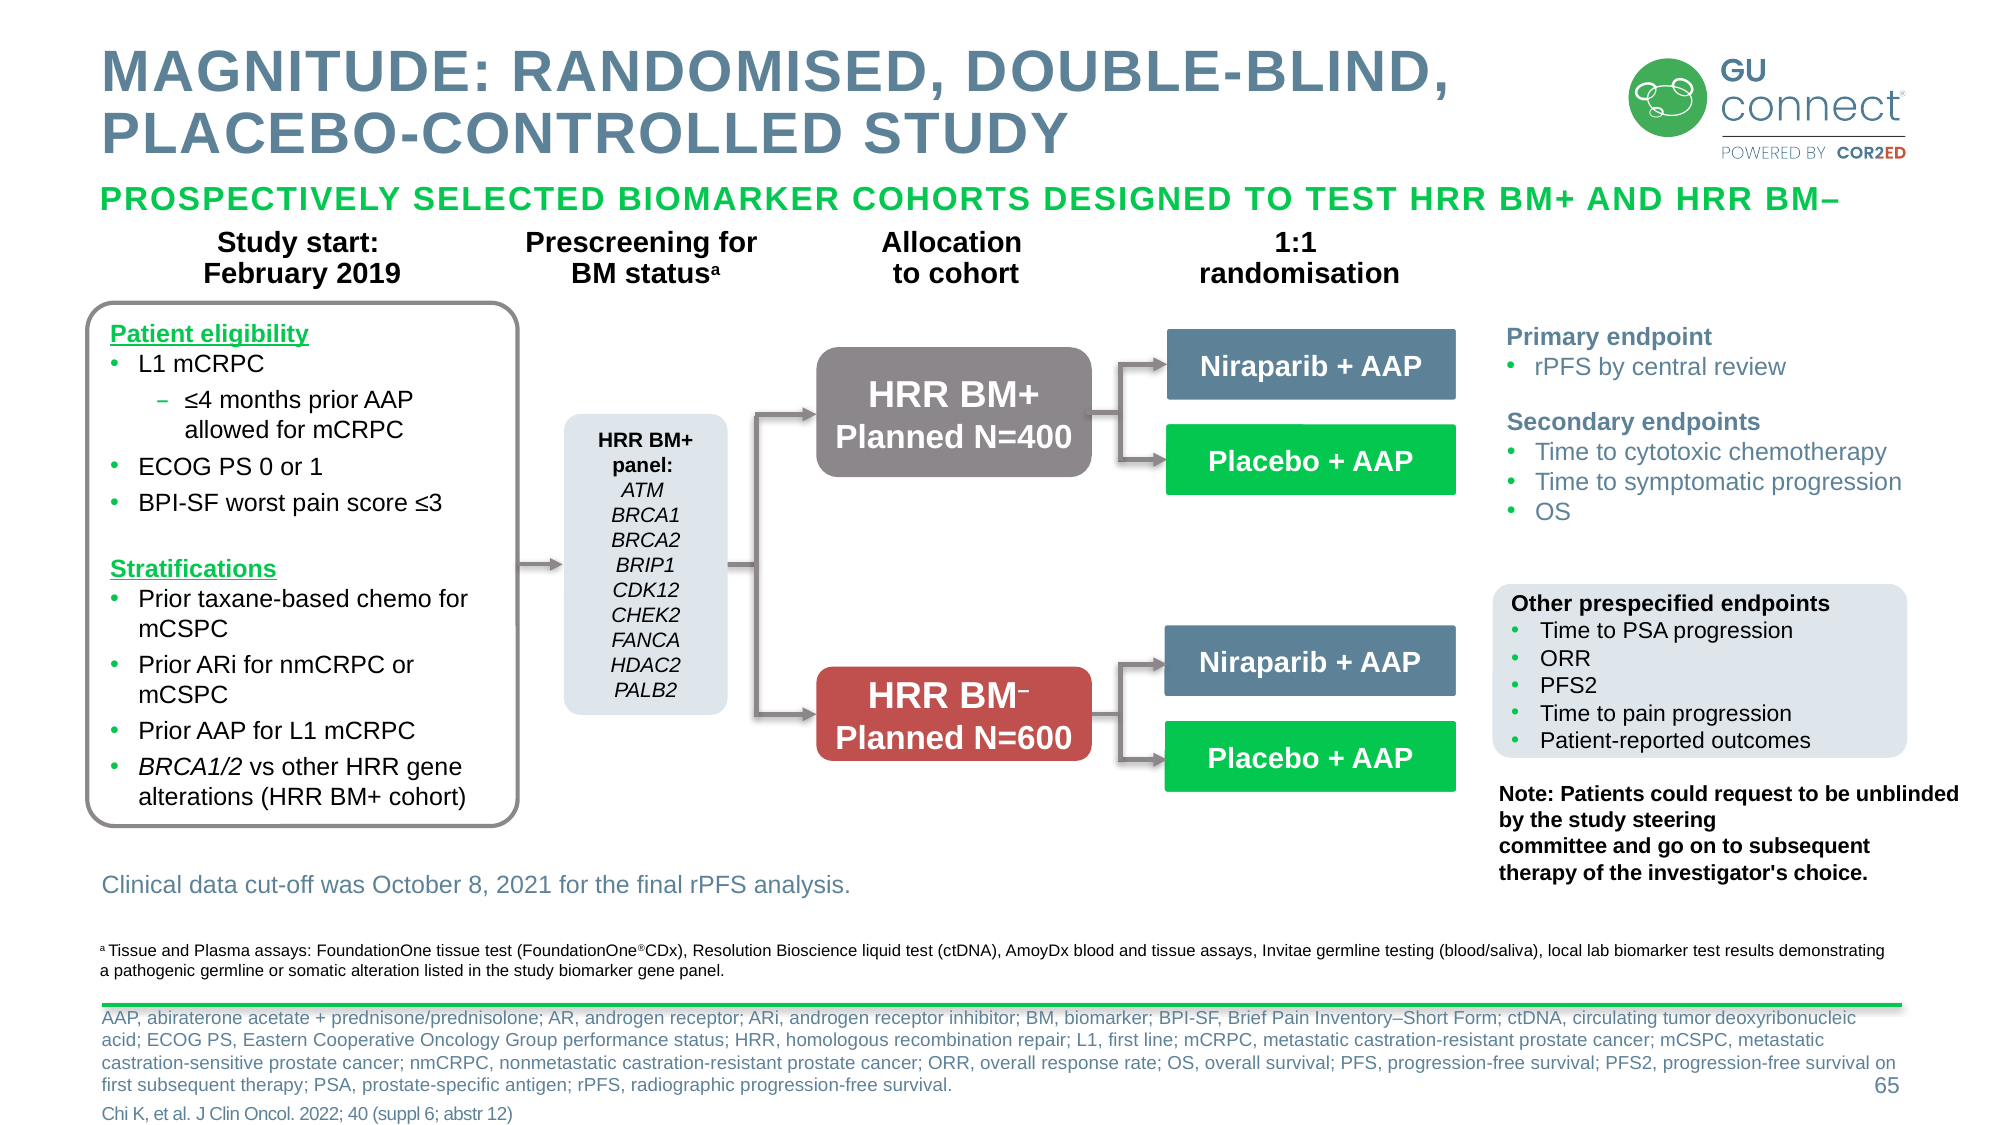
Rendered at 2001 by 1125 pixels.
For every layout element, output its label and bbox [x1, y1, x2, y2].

list [101, 1035, 1897, 1095]
text_box [1488, 295, 1963, 537]
text_box [1488, 579, 1912, 762]
picture [1626, 51, 1907, 165]
text_box [1118, 621, 1461, 796]
list [99, 177, 1900, 218]
text_box [99, 939, 1895, 988]
slide_number [1771, 1054, 1900, 1115]
text_box [1177, 219, 1423, 298]
text_box [87, 219, 1110, 298]
title [101, 40, 1536, 173]
text_box [87, 302, 1119, 827]
text_box [101, 772, 1977, 900]
text_box [1118, 324, 1461, 500]
